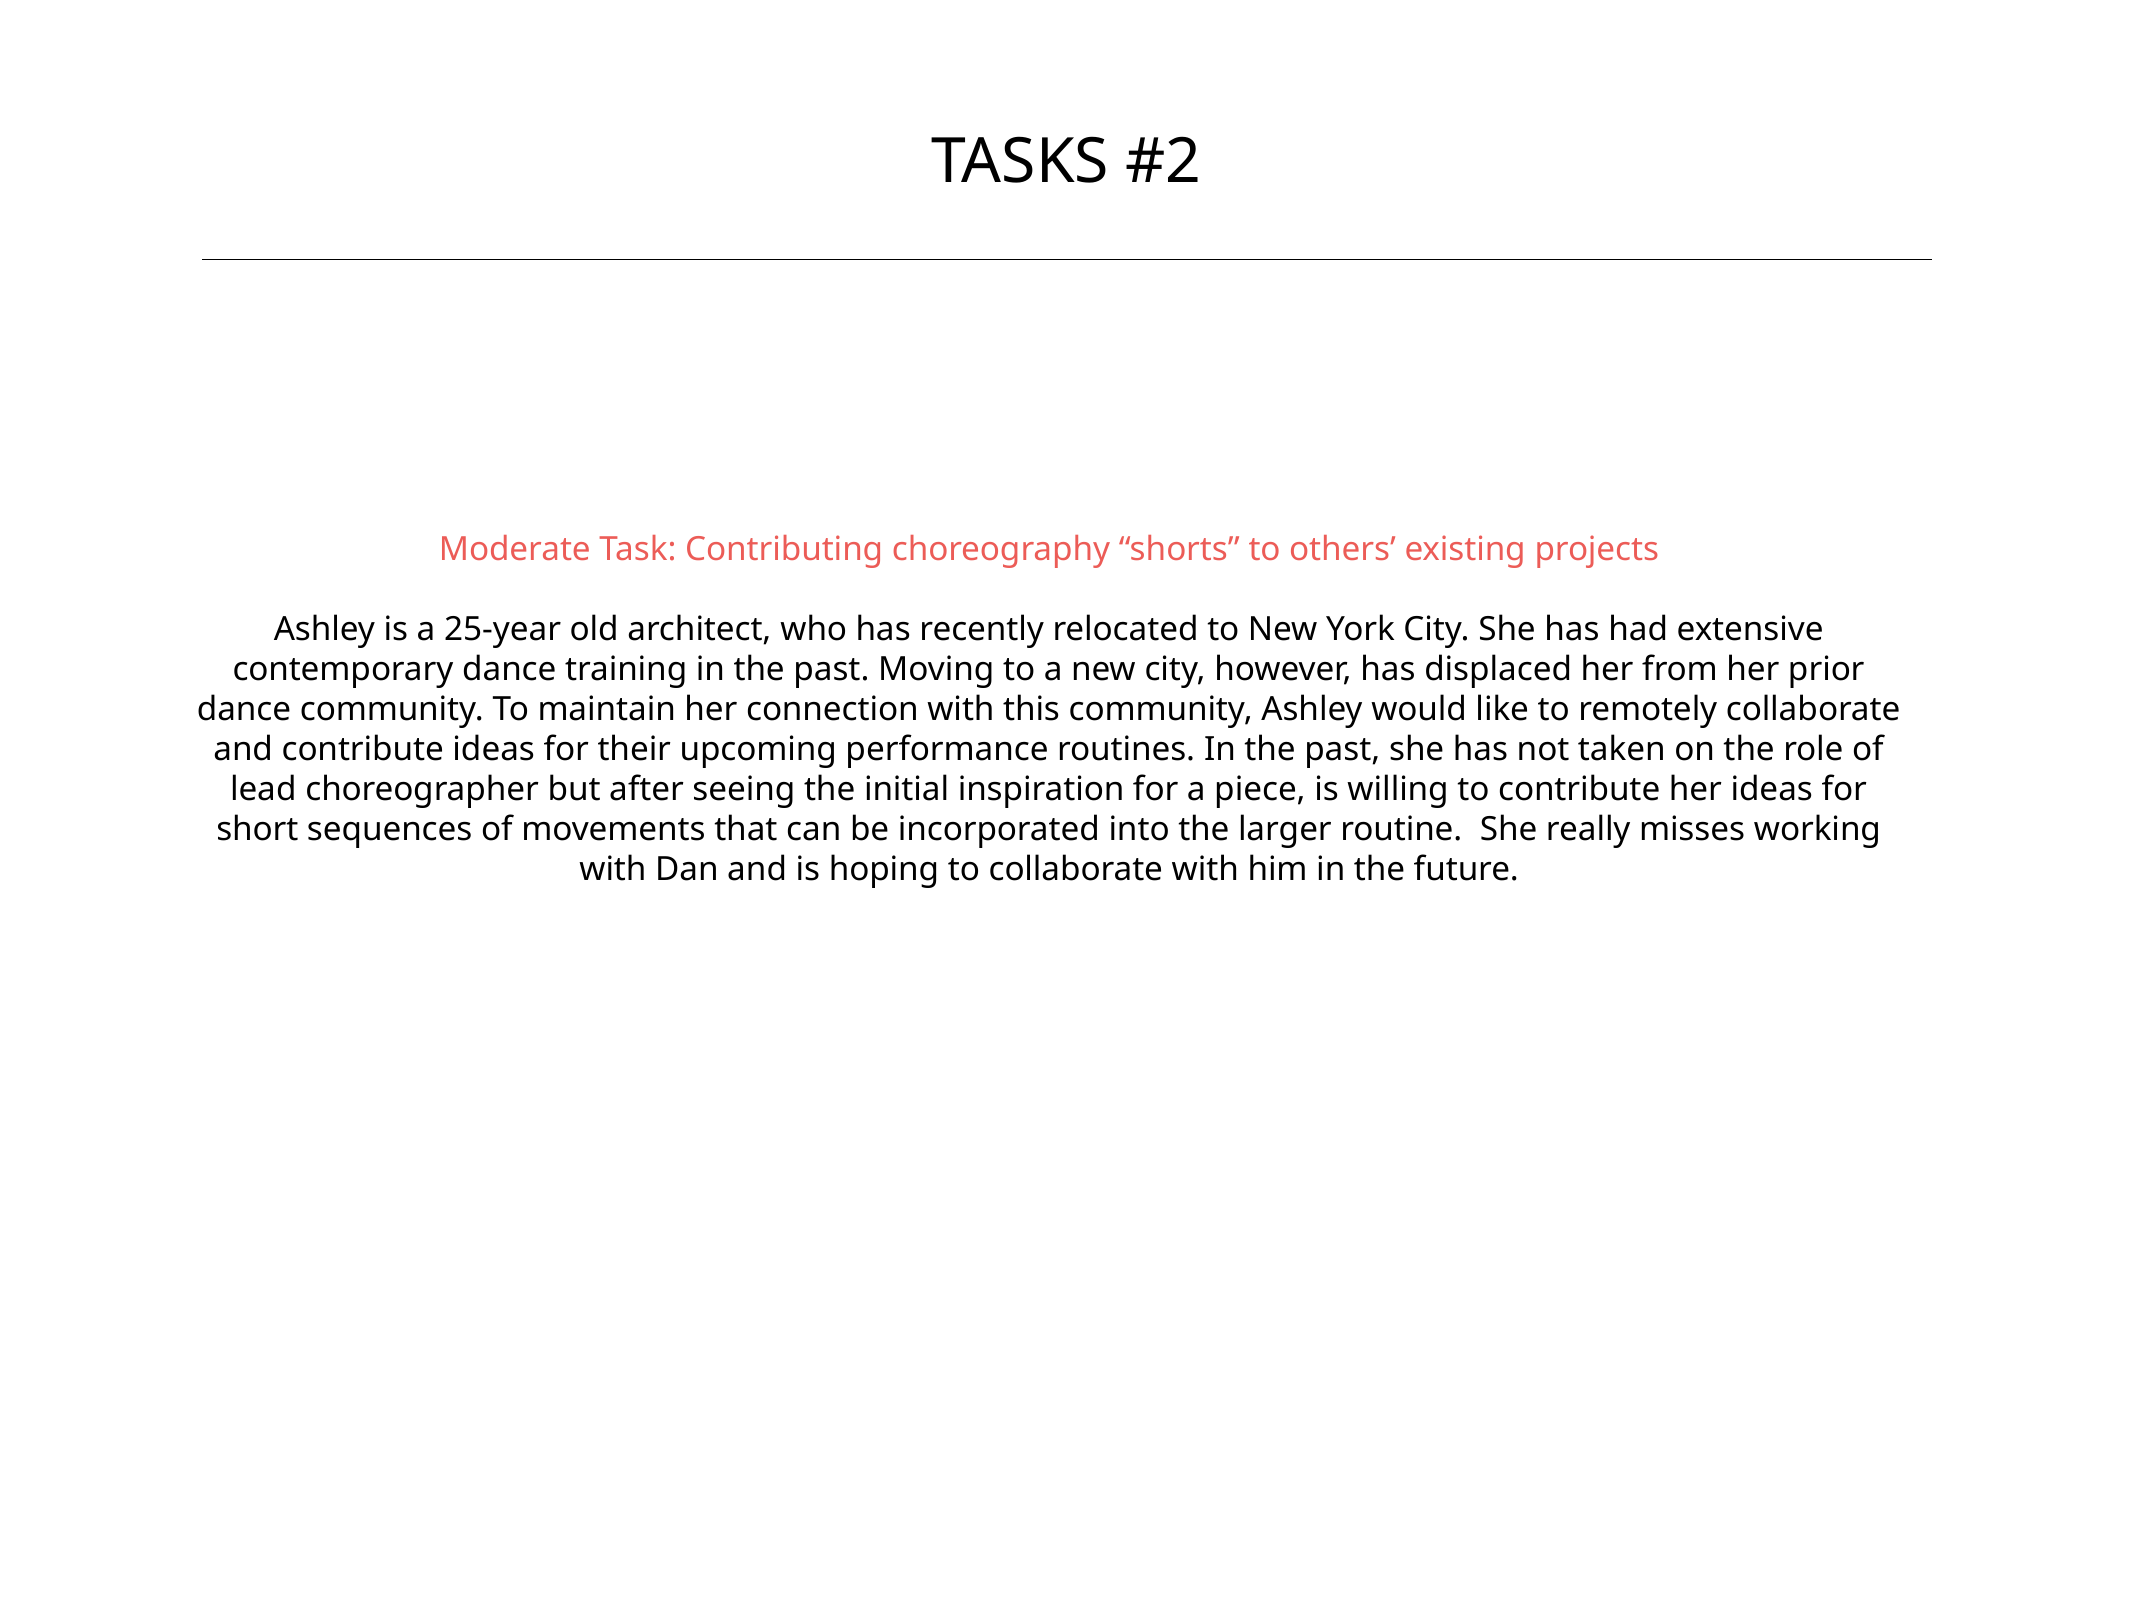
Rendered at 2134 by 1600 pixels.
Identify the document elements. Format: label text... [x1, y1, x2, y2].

text_box Moderate Task: Contributing choreography “shorts” to others’ existing projects Ashley is a 25-year old architect, who has recently relocated to New York City. She has had extensive contemporary dance training in the past. Moving to a new city, however, has displaced her from her prior dance community. To maintain her connection with this community, Ashley would like to remotely collaborate and contribute ideas for their upcoming performance routines. In the past, she has not taken on the role of lead choreographer but after seeing the initial inspiration for a piece, is willing to contribute her ideas for short sequences of movements that can be incorporated into the larger routine. She really misses working with Dan and is hoping to collaborate with him in the future. [185, 519, 1915, 935]
text_box TASKS #2 [923, 111, 1211, 203]
